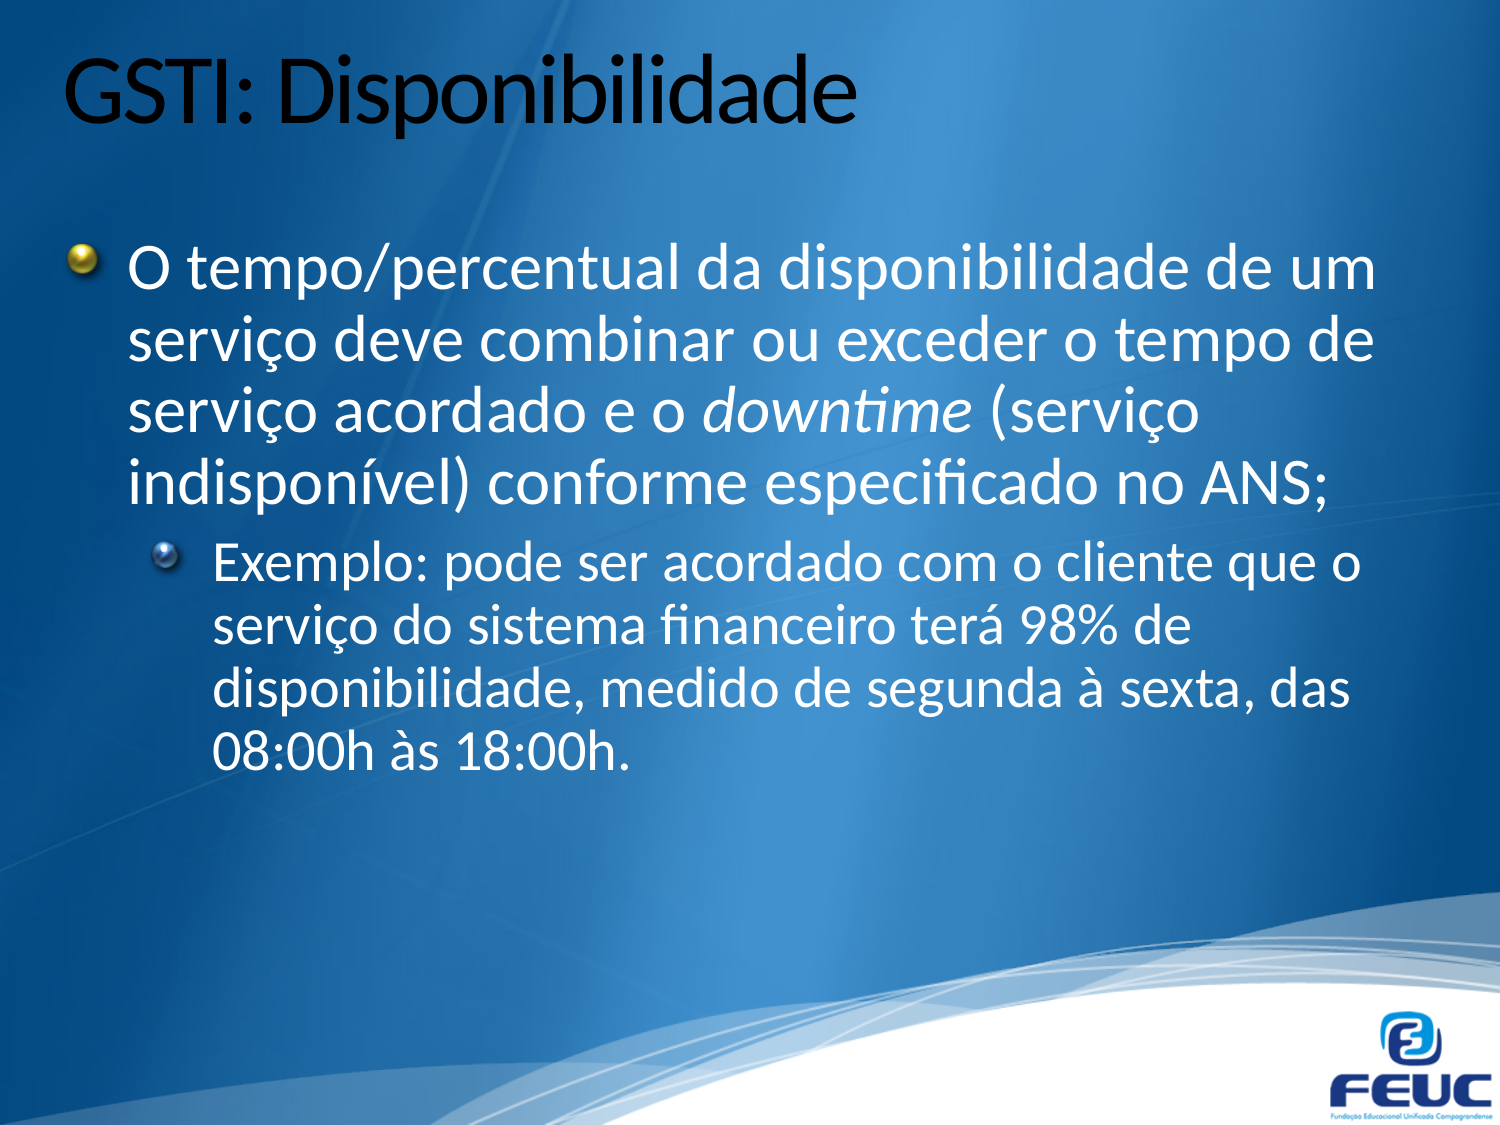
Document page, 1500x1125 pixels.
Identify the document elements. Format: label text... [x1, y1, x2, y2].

title GSTI: Disponibilidade [62, 37, 1438, 147]
picture [0, 0, 1500, 1125]
list O tempo/percentual da disponibilidade de um serviço deve combinar ou exceder o tempo de serviço acordado e o downtime (serviço indisponível) conforme especificado no ANS; Exemplo: pode ser acordado com o cliente que o serviço do sistema financeiro terá 98% de disponibilidade, medido de segunda à sexta, das 08:00h às 18:00h. [62, 231, 1471, 791]
